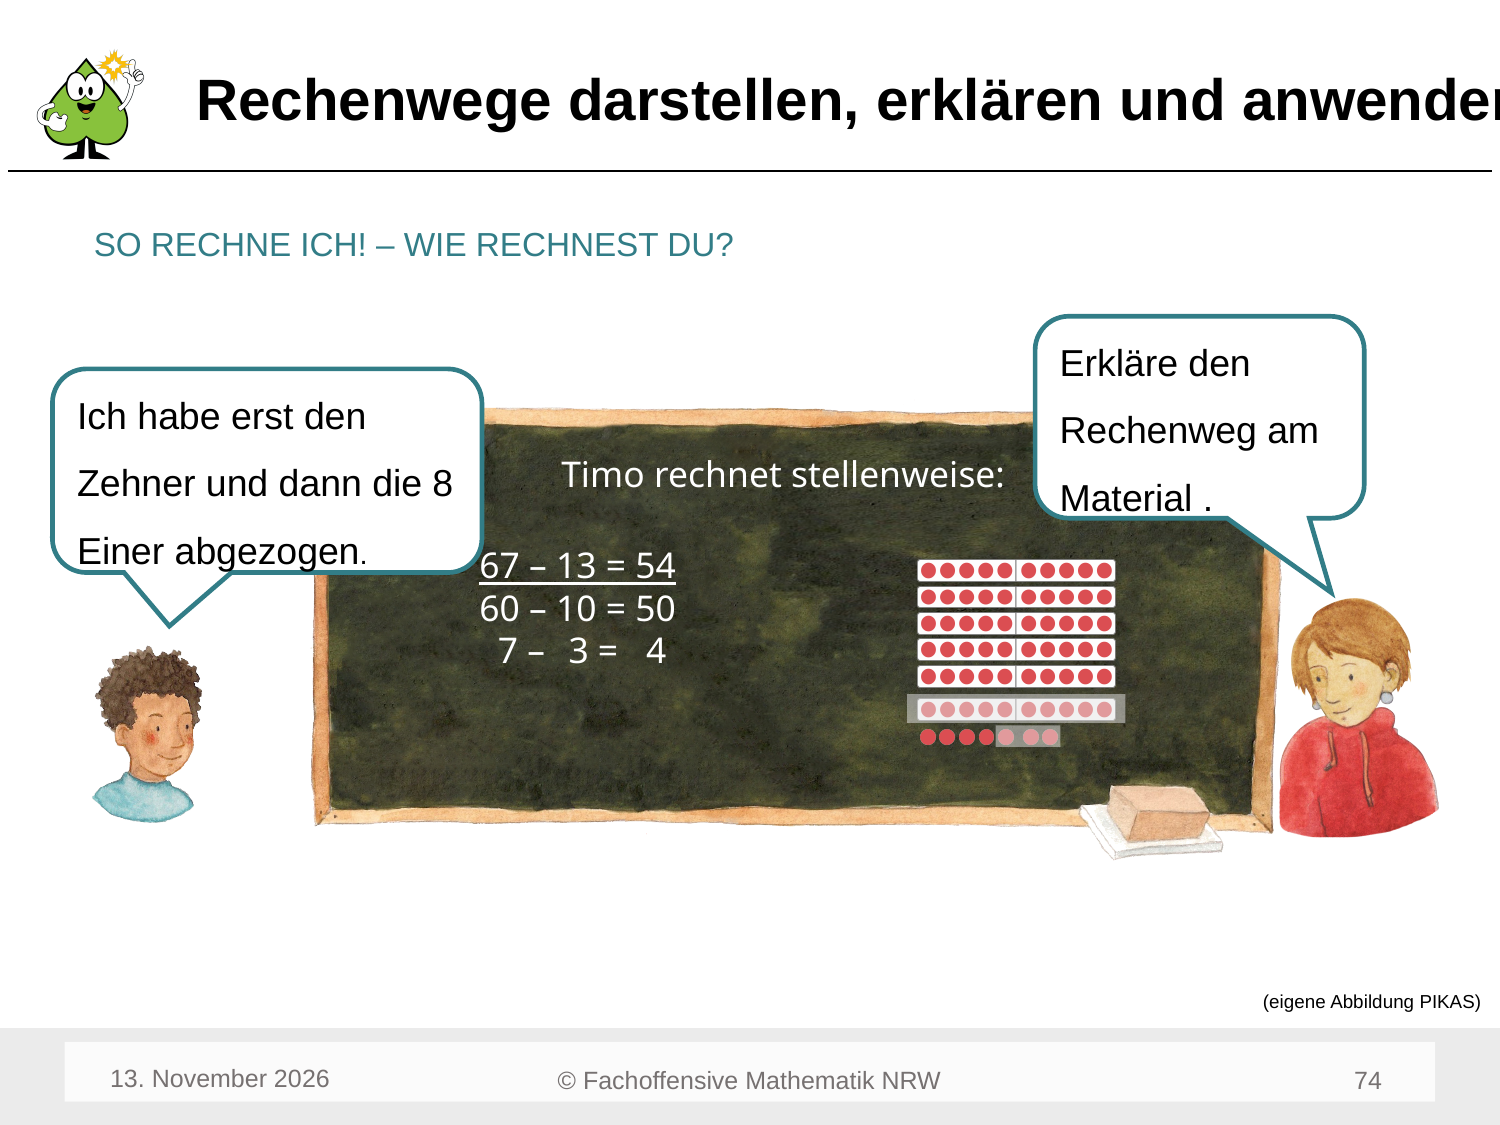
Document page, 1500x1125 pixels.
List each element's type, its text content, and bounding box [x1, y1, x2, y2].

picture [19, 42, 161, 163]
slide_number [95, 1039, 433, 1105]
text_box Ich habe erst den Zehner und dann die 8 Einer abgezogen. [51, 367, 481, 628]
list SO RECHNE ICH! – WIE RECHNEST DU? [78, 195, 1423, 269]
picture [91, 645, 203, 824]
picture [304, 390, 1295, 892]
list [1278, 598, 1439, 838]
text_box Erkläre den Rechenweg am Material . [1034, 315, 1366, 596]
title Rechenwege darstellen, erklären und anwenden [179, 62, 1500, 162]
slide_number 74 [1059, 1042, 1397, 1102]
text_box (eigene Abbildung PIKAS) [1248, 982, 1500, 1020]
